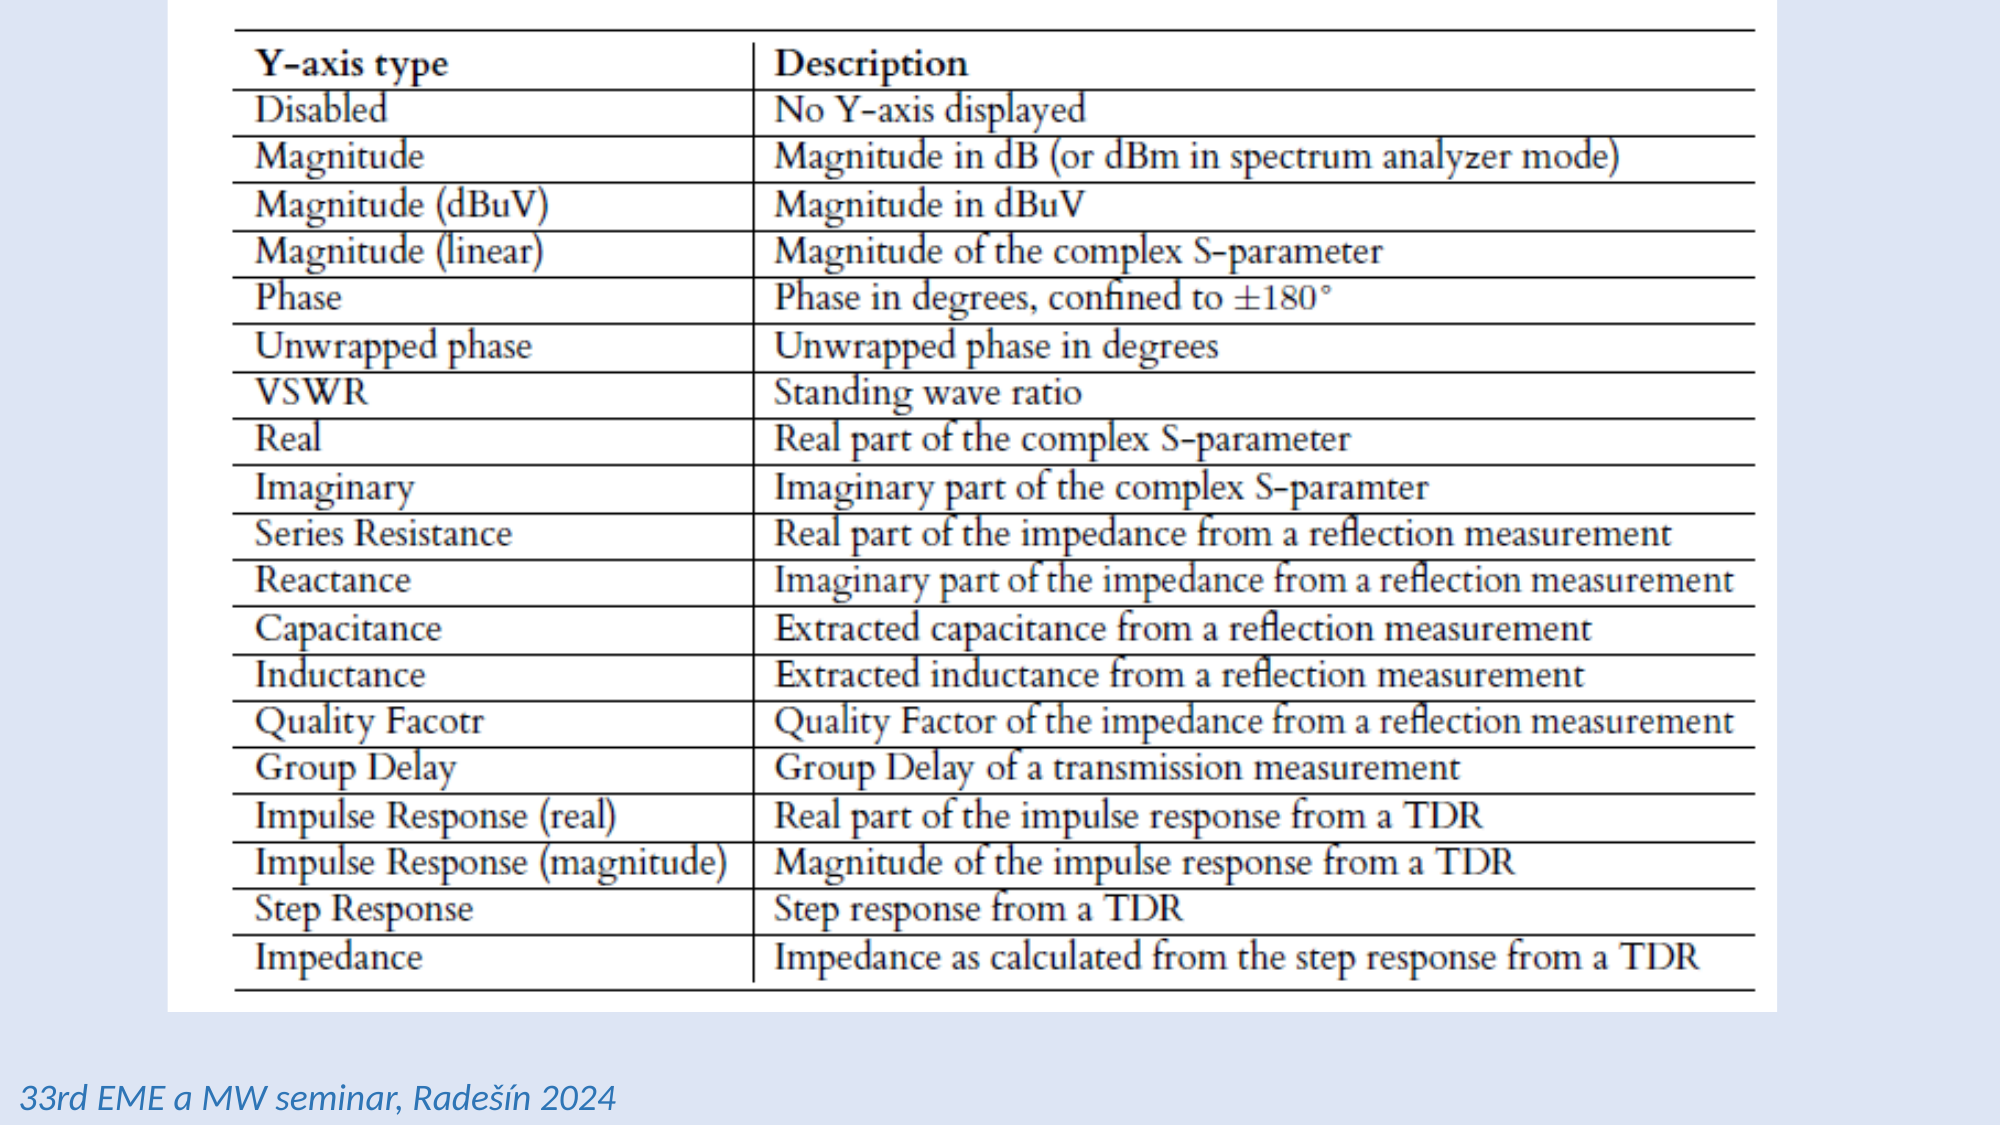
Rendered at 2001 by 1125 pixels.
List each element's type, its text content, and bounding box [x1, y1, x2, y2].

text_box 33rd EME a MW seminar, Radešín 2024 [3, 1065, 632, 1125]
picture [167, 0, 1778, 1012]
